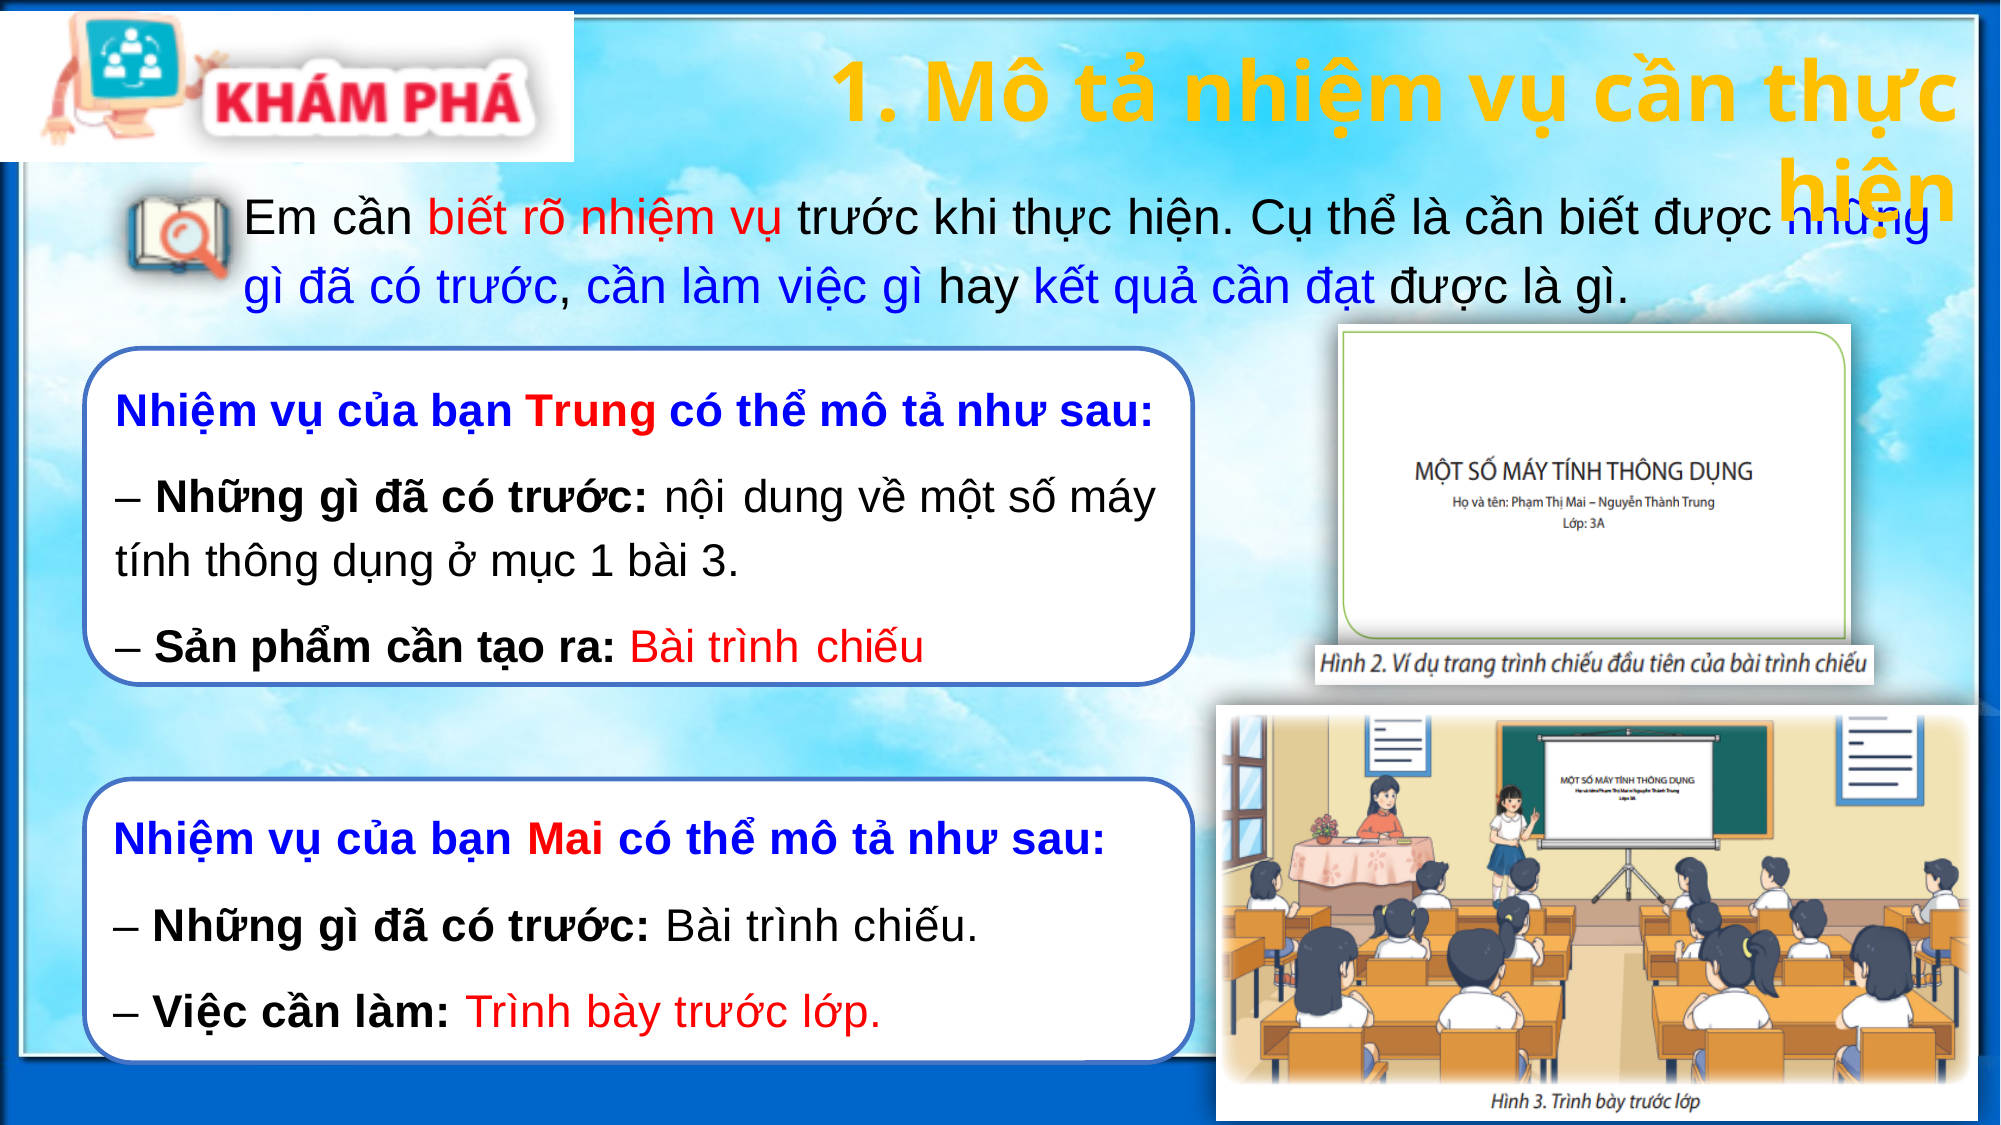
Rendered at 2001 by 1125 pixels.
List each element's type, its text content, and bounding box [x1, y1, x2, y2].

text_box 1. Mô tả nhiệm vụ cần thực hiện [801, 31, 1975, 246]
text_box Nhiệm vụ của bạn Mai có thể mô tả như sau: – Những gì đã có trước: Bài trình chiếu. – Việc cần làm: Trình bày trước lớp. [83, 778, 1193, 1064]
list Em cần biết rõ nhiệm vụ trước khi thực hiện. Cụ thể là cần biết được những gì đã có trước, cần làm việc gì hay kết quả cần đạt được là gì. [228, 168, 1947, 324]
text_box Nhiệm vụ của bạn Trung có thể mô tả như sau: – Những gì đã có trước: nội dung về một số máy tính thông dụng ở mục 1 bài 3. – Sản phẩm cần tạo ra: Bài trình chiếu [83, 347, 1194, 686]
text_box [1315, 324, 1875, 685]
picture [0, 0, 2001, 1125]
